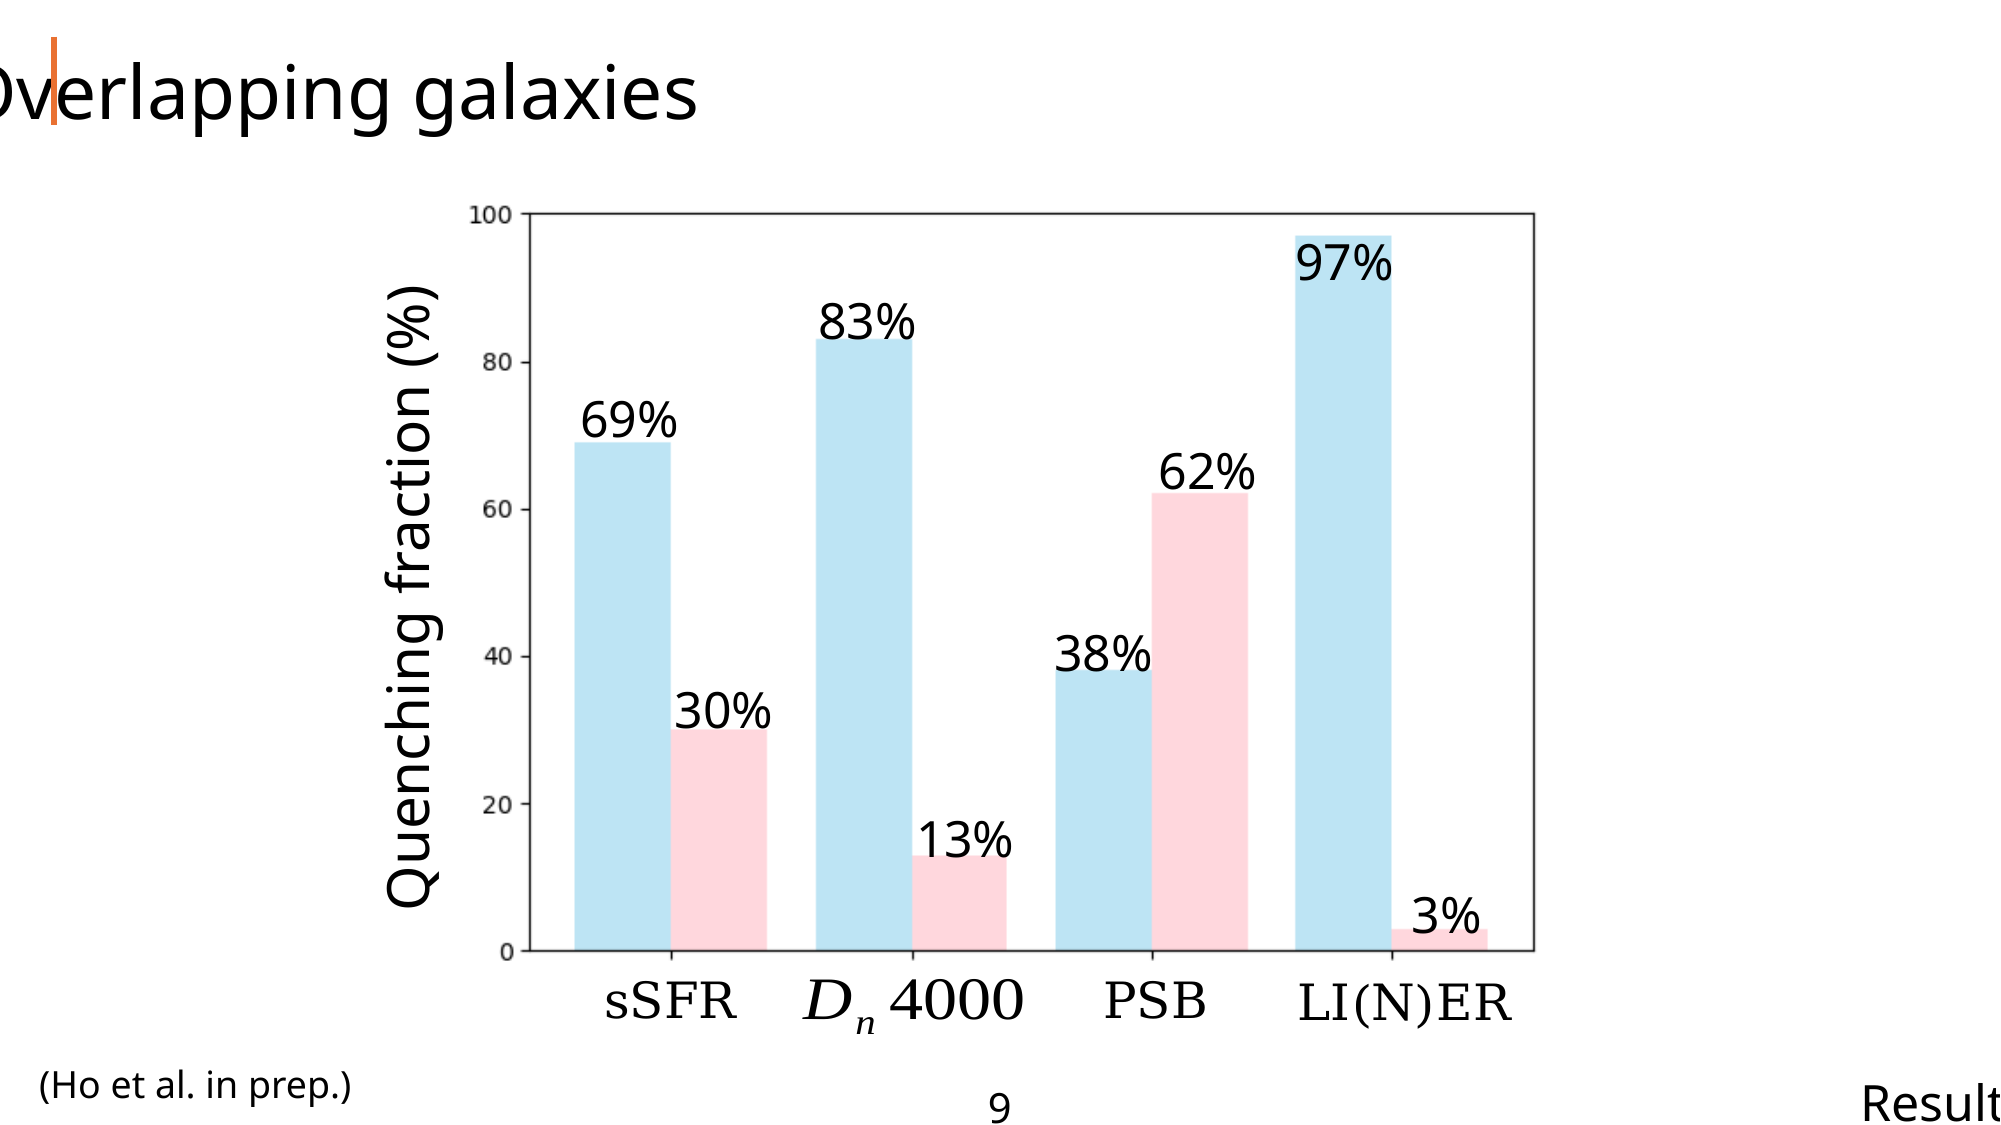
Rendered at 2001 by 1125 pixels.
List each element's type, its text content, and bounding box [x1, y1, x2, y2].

text_box 9 [973, 1074, 1027, 1125]
text_box PSB [1088, 1010, 1223, 1037]
text_box LI(N)ER [1282, 1010, 1526, 1038]
picture [448, 187, 1551, 1010]
text_box sSFR [589, 1010, 752, 1037]
text_box Quenching fraction (%) [363, 270, 448, 927]
text_box Overlapping galaxies [0, 36, 715, 142]
text_box Result [1845, 1064, 2000, 1125]
text_box (Ho et al. in prep.) [24, 1054, 367, 1114]
